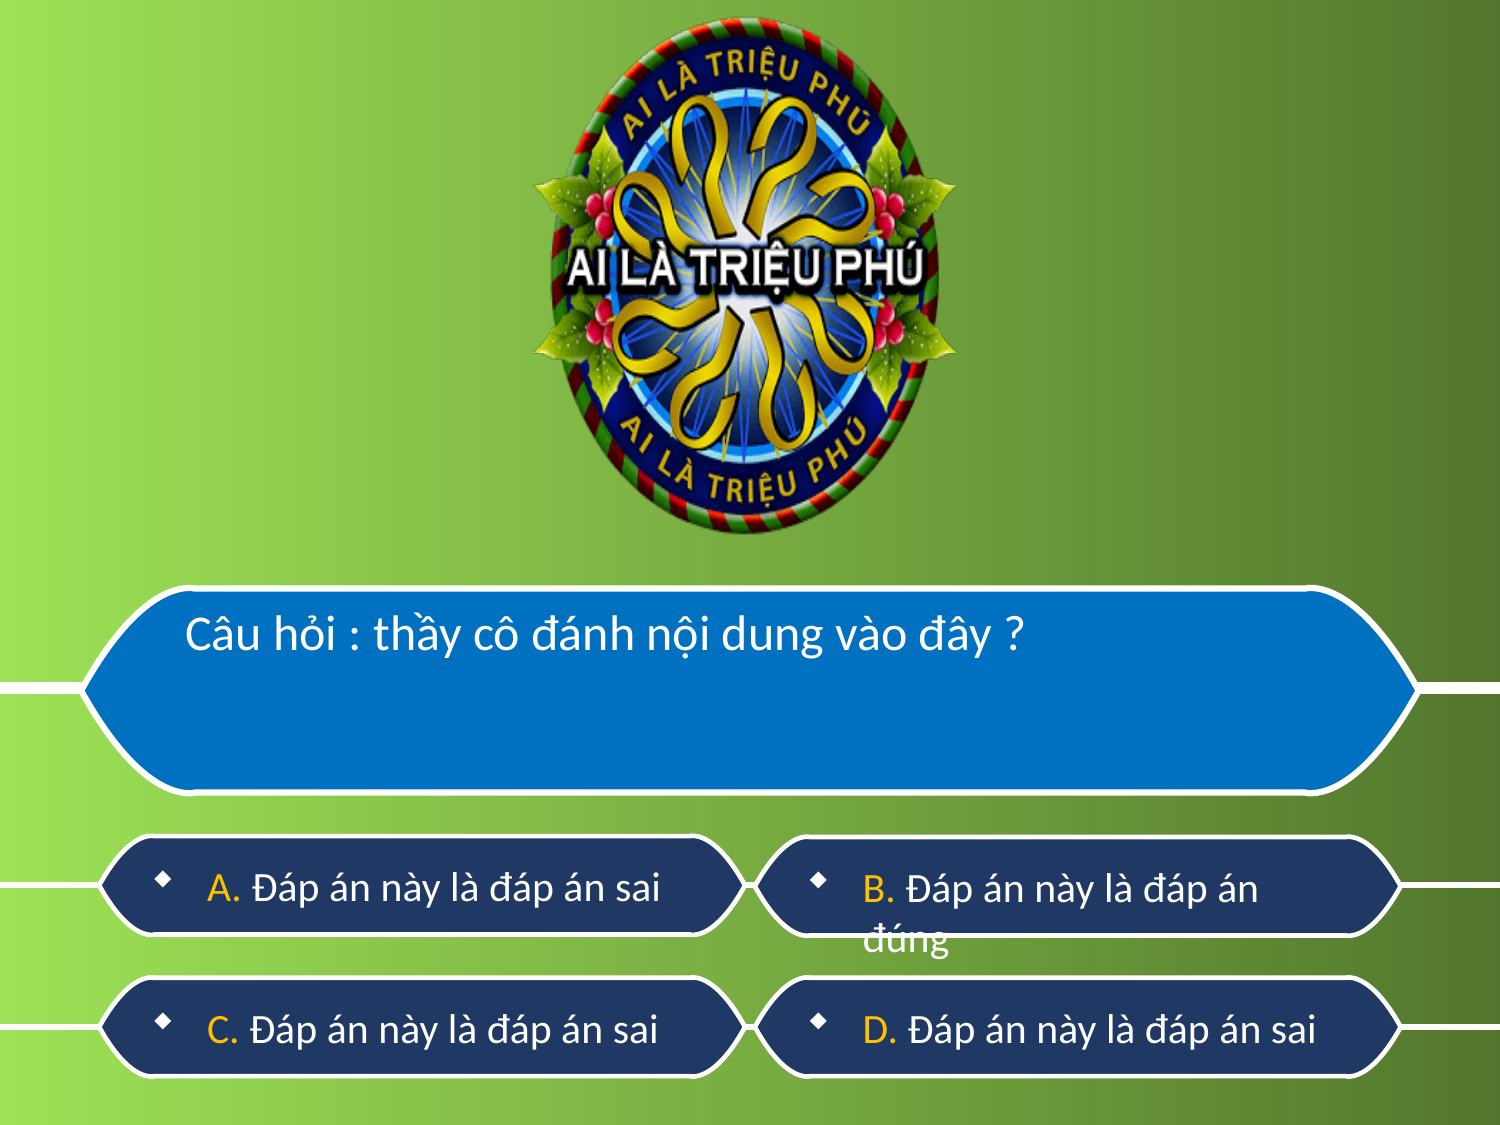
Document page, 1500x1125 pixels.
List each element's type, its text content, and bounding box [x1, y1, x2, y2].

text_box [98, 834, 747, 885]
text_box D. Đáp án này là đáp án sai [791, 1028, 1364, 1059]
text_box [81, 586, 1419, 688]
text_box C. Đáp án này là đáp án sai [136, 1028, 709, 1059]
text_box D. Đáp án này là đáp án sai [791, 994, 1364, 1026]
text_box [1364, 886, 1402, 932]
text_box [754, 976, 1402, 1026]
text_box [79, 689, 1420, 795]
text_box [754, 835, 1402, 885]
text_box [753, 886, 791, 932]
picture [531, 0, 959, 561]
text_box Câu hỏi : thầy cô đánh nội dung vào đây ? [170, 593, 1325, 668]
text_box B. Đáp án này là đáp án đúng [791, 886, 1364, 969]
text_box C. Đáp án này là đáp án sai [136, 994, 709, 1026]
text_box [754, 1028, 1402, 1078]
text_box B. Đáp án này là đáp án đúng [791, 853, 1364, 885]
text_box [98, 886, 746, 936]
text_box [98, 976, 746, 1026]
text_box [98, 1028, 746, 1078]
text_box A. Đáp án này là đáp án sai [136, 852, 709, 885]
text_box A. Đáp án này là đáp án sai [136, 886, 709, 918]
